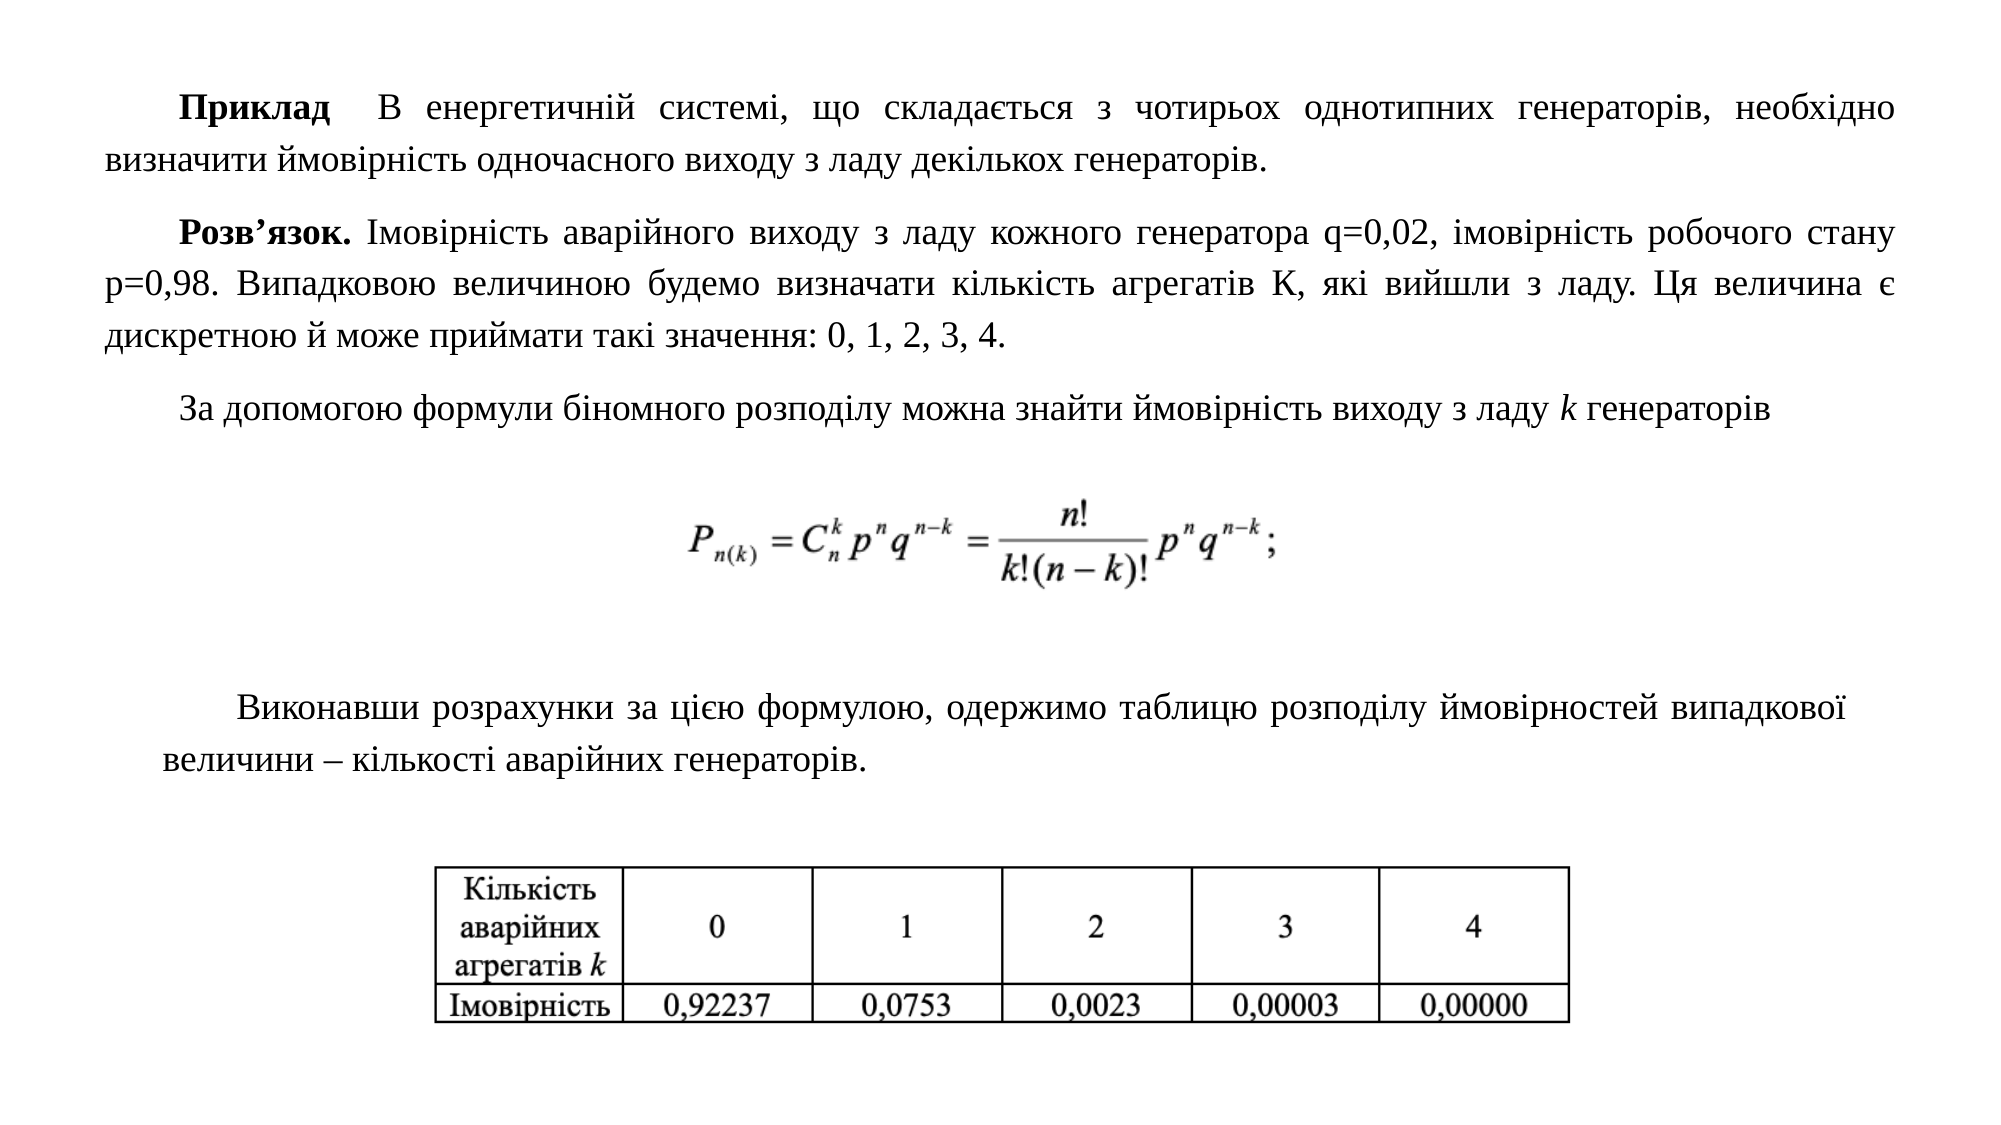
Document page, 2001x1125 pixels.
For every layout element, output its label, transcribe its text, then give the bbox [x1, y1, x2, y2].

text_box Приклад В енергетичній системі, що складається з чотирьох однотипних генераторів, необхідно визначити ймовірність одночасного виходу з ладу декількох генераторів. Розв’язок. Імовірність аварійного виходу з ладу кожного генератора q=0,02, імовірність робочого стану p=0,98. Випадковою величиною будемо визначати кількість агрегатів К, які вийшли з ладу. Ця величина є дискретною й може приймати такі значення: 0, 1, 2, 3, 4. За допомогою формули біномного розподілу можна знайти ймовірність виходу з ладу k генераторів [90, 68, 1912, 435]
text_box Виконавши розрахунки за цією формулою, одержимо таблицю розподілу ймовірностей випадкової величини – кількості аварійних генераторів. [147, 667, 1863, 786]
picture [647, 489, 1352, 603]
picture [399, 833, 1601, 1048]
